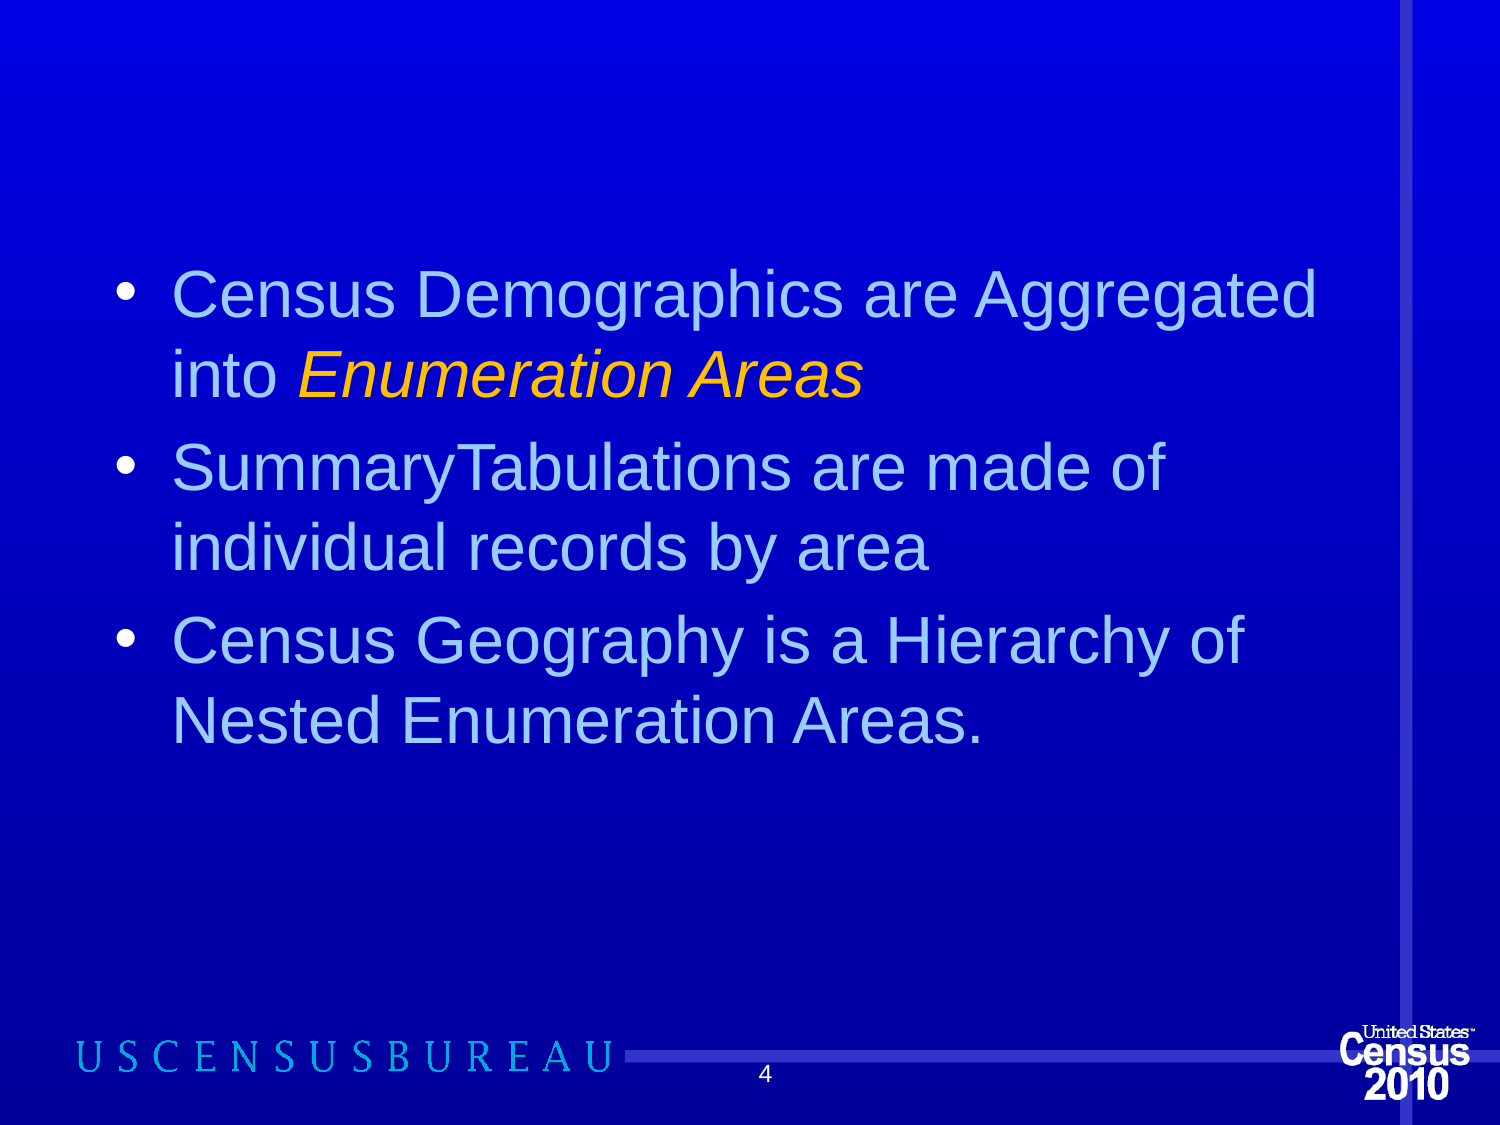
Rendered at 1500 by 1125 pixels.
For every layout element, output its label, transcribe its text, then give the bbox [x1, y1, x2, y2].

picture [1337, 1025, 1475, 1100]
picture [75, 1037, 613, 1075]
slide_number 4 [474, 1049, 788, 1125]
list Census Demographics are Aggregated into Enumeration Areas SummaryTabulations are made of individual records by area Census Geography is a Hierarchy of Nested Enumeration Areas. [99, 149, 1363, 926]
picture [475, 1044, 483, 1049]
